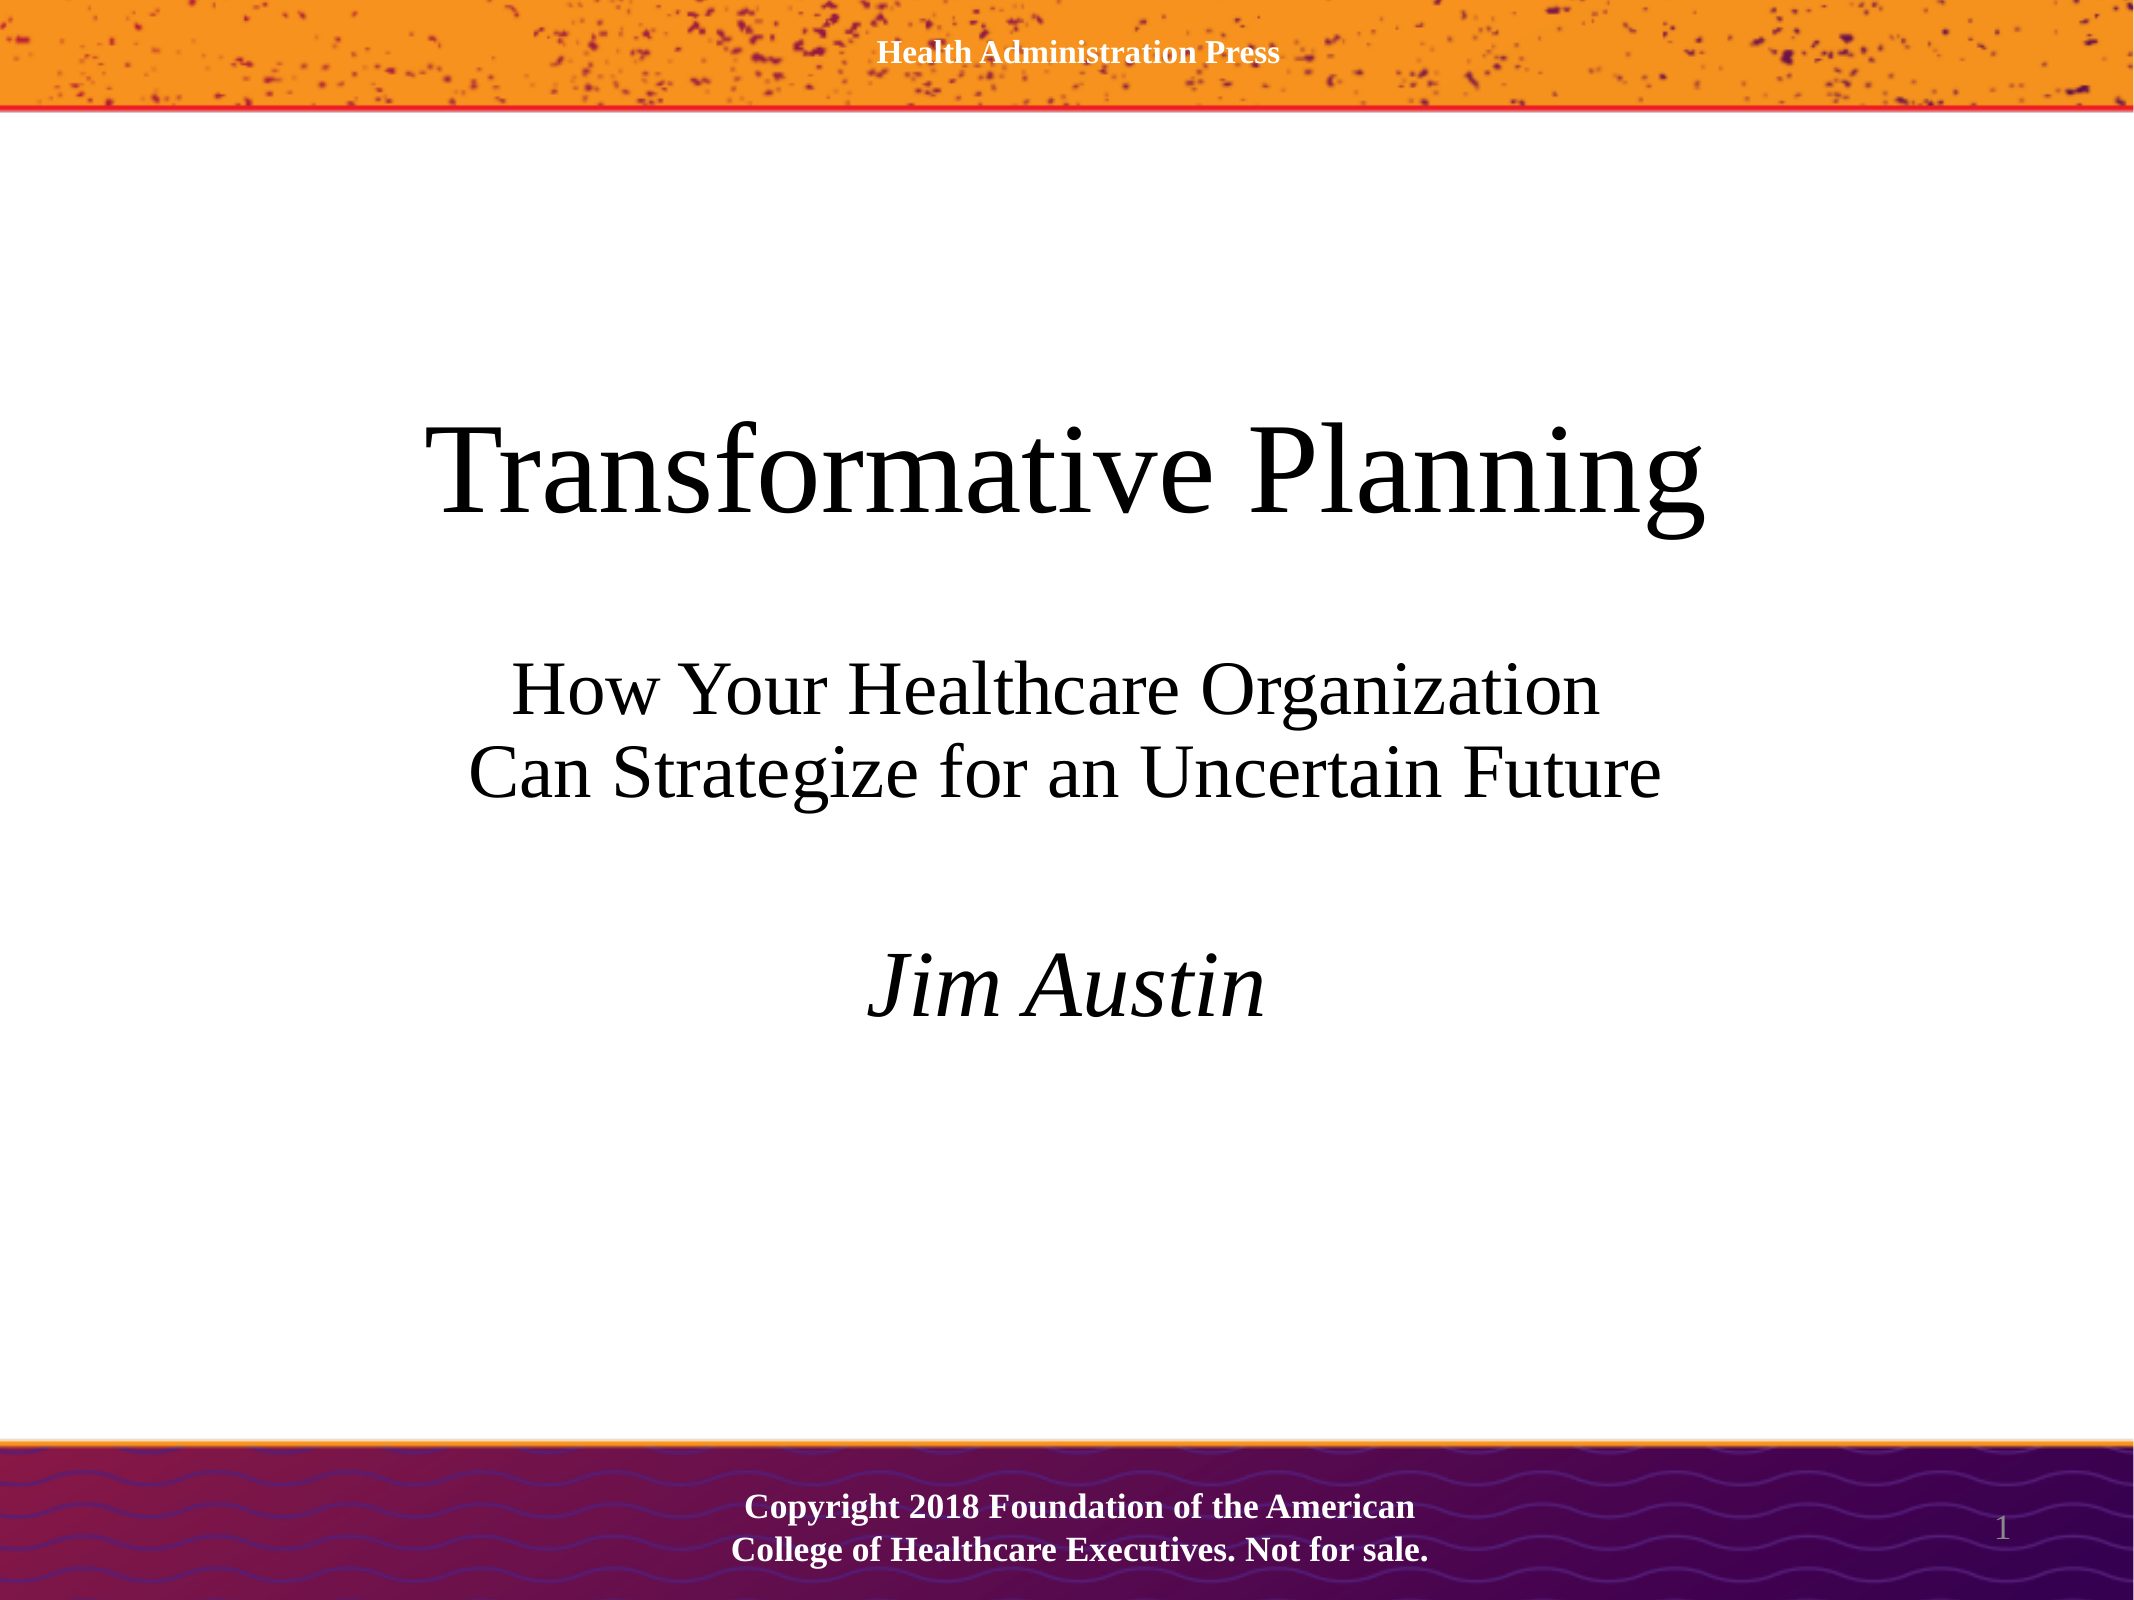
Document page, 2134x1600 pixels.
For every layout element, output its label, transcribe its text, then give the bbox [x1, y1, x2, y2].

slide_number 1 [1528, 1482, 2027, 1569]
title Transformative Planning [0, 327, 2134, 595]
list How Your Healthcare Organization Can Strategize for an Uncertain Future Jim Austin [0, 637, 2134, 1153]
text_box Health Administration Press [664, 19, 1494, 82]
footer Copyright 2018 Foundation of the American College of Healthcare Executives. Not for sale. [704, 1482, 1456, 1569]
